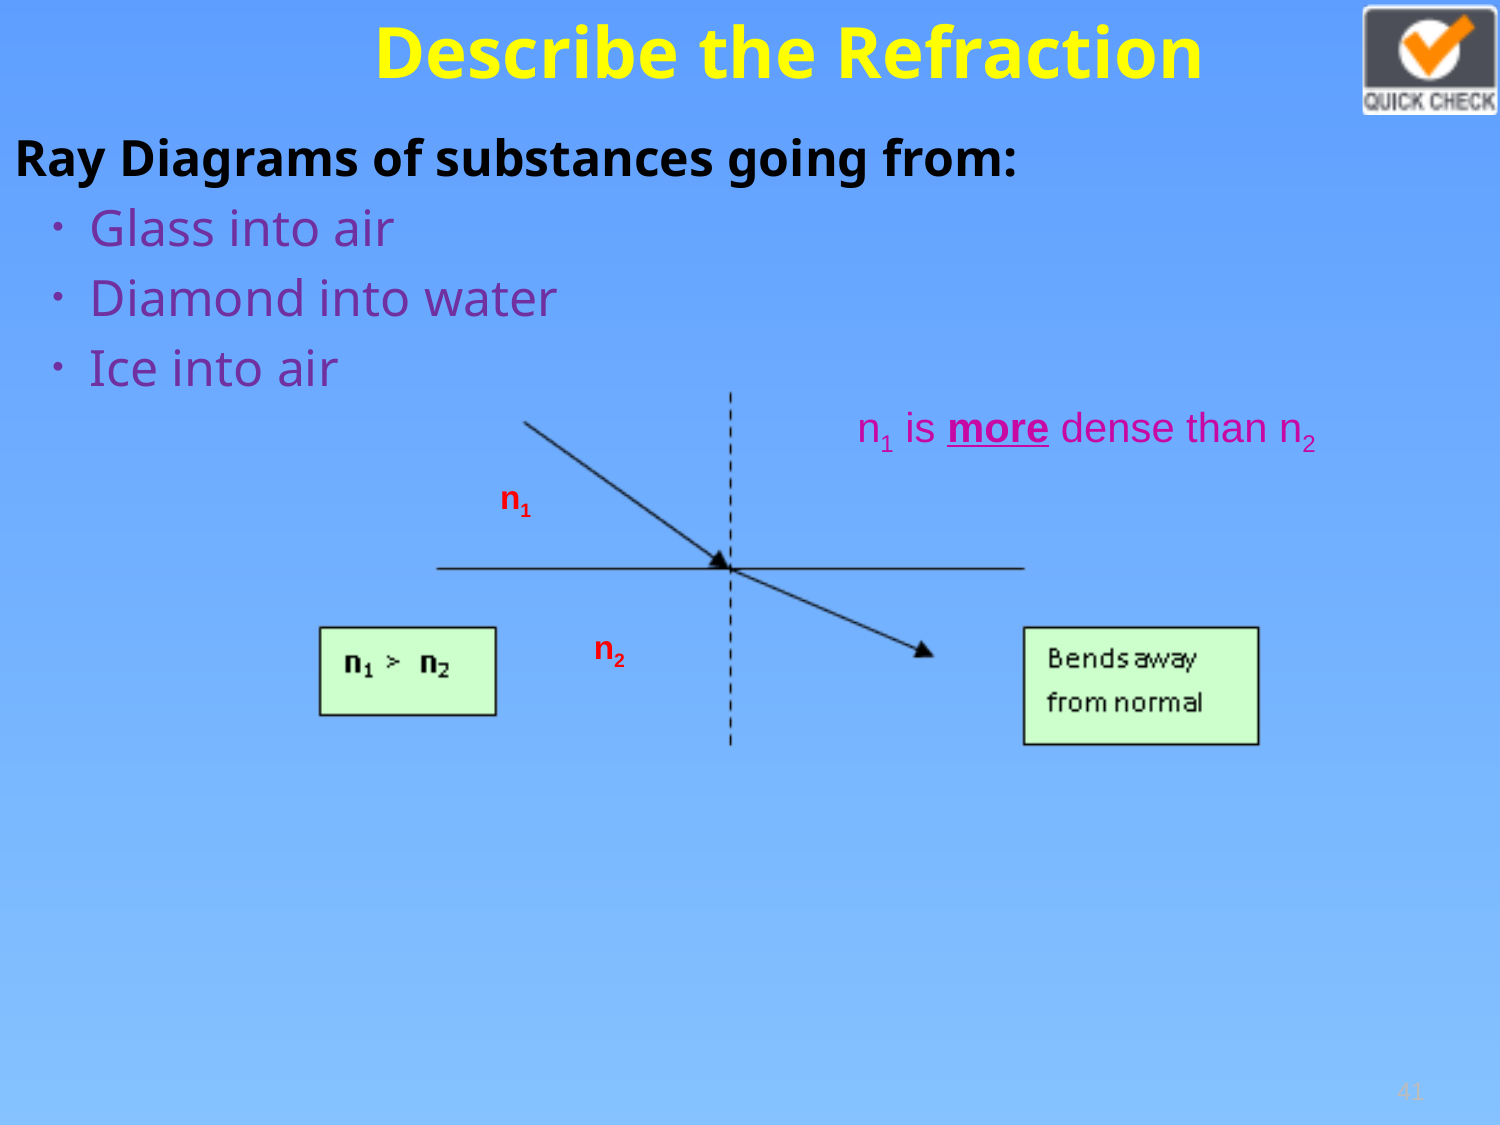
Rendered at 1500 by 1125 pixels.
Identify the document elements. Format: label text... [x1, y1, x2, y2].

text_box n1 is more dense than n2 [1263, 393, 1386, 465]
picture [317, 389, 1263, 750]
title Describe the Refraction [194, 0, 1386, 101]
text_box Ray Diagrams of substances going from: Glass into air Diamond into water Ice into air [0, 119, 1442, 404]
slide_number 41 [1299, 1052, 1425, 1113]
picture [1362, 4, 1498, 115]
